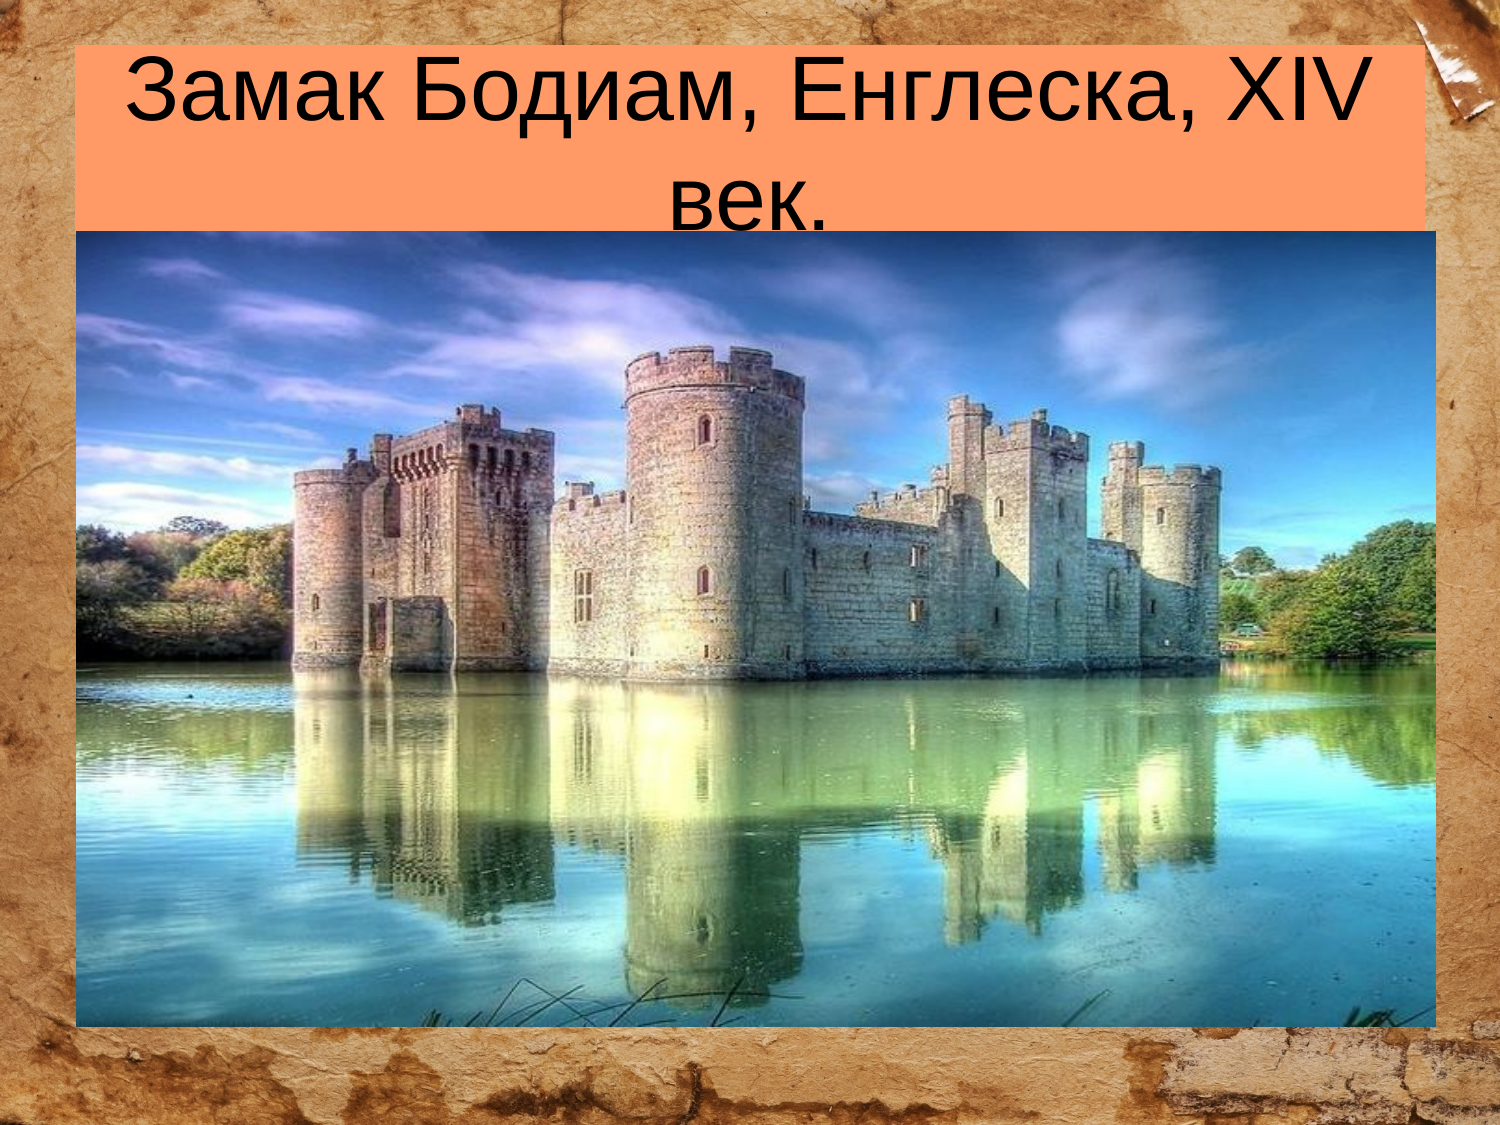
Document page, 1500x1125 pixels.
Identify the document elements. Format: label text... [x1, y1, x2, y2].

picture [0, 0, 1500, 1125]
title Замак Бодиам, Енглеска, XIV век. [74, 44, 1426, 232]
